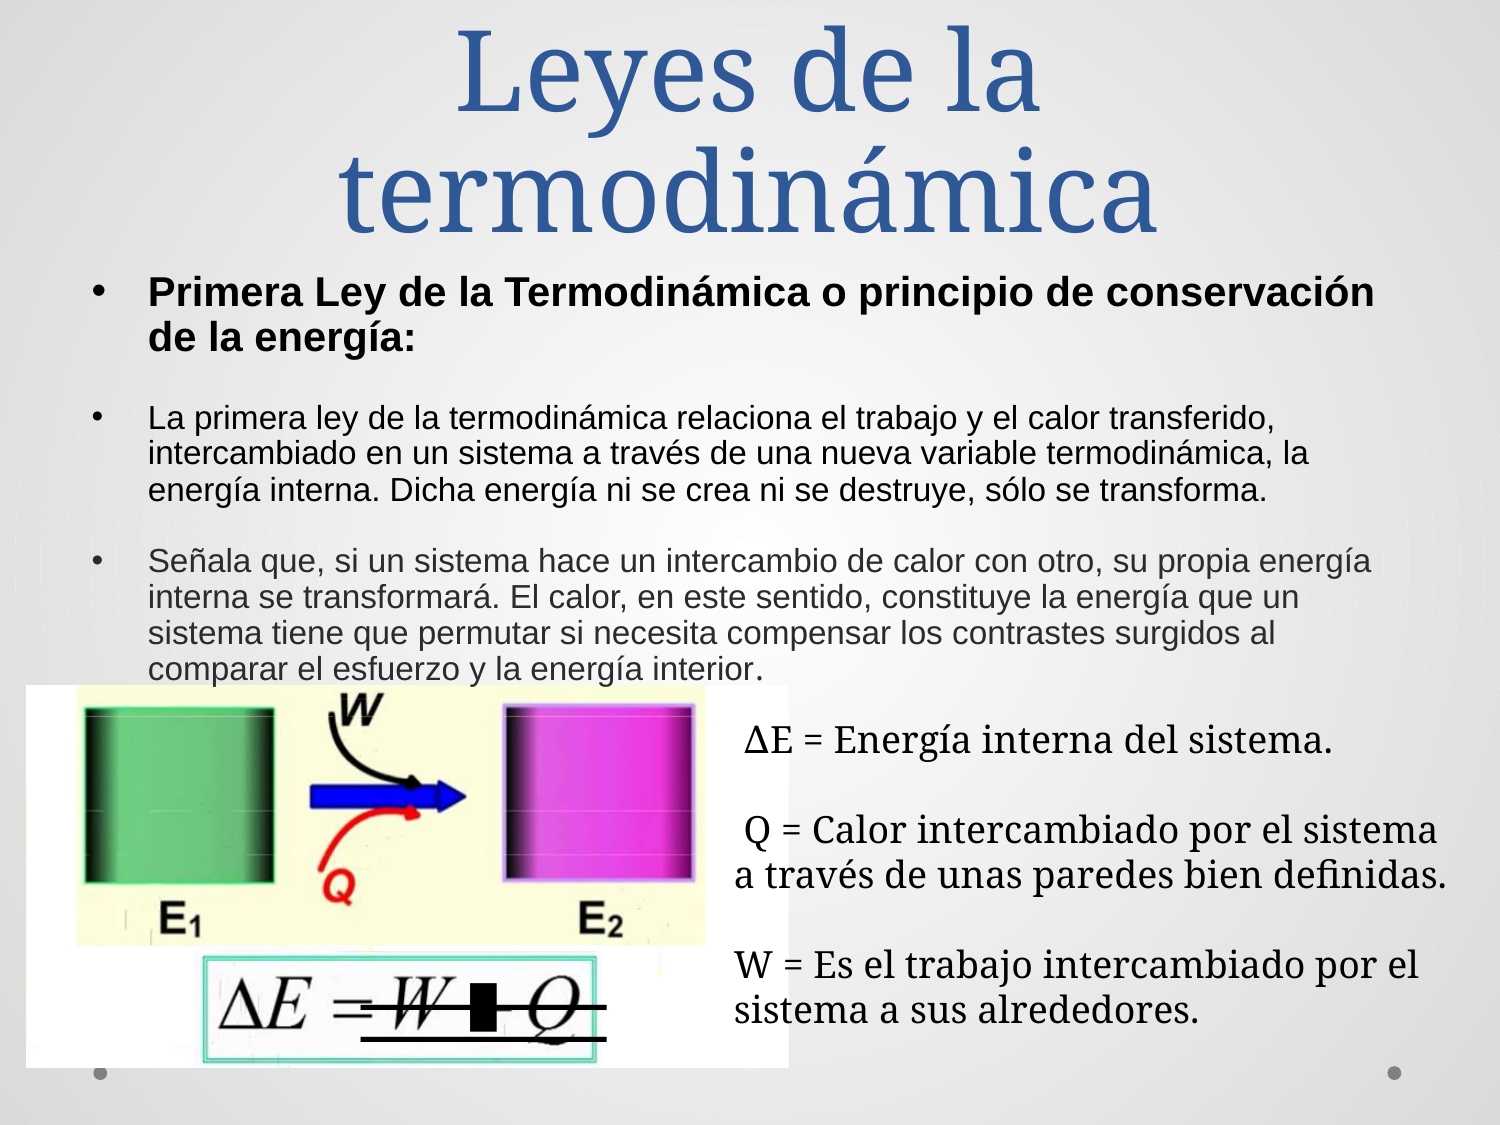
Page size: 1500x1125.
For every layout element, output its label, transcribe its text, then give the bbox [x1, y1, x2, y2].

text_box ∆E = Energía interna del sistema. Q = Calor intercambiado por el sistema a través de unas paredes bien definidas. W = Es el trabajo intercambiado por el sistema a sus alrededores. [795, 708, 1470, 1039]
title Leyes de la termodinámica [75, 0, 1425, 263]
picture [25, 685, 789, 1068]
list Primera Ley de la Termodinámica o principio de conservación de la energía: La primera ley de la termodinámica relaciona el trabajo y el calor transferido, intercambiado en un sistema a través de una nueva variable termodinámica, la energía interna. Dicha energía ni se crea ni se destruye, sólo se transforma. Señala que, si un sistema hace un intercambio de calor con otro, su propia energía interna se transformará. El calor, en este sentido, constituye la energía que un sistema tiene que permutar si necesita compensar los contrastes surgidos al comparar el esfuerzo y la energía interior. [76, 262, 1436, 708]
